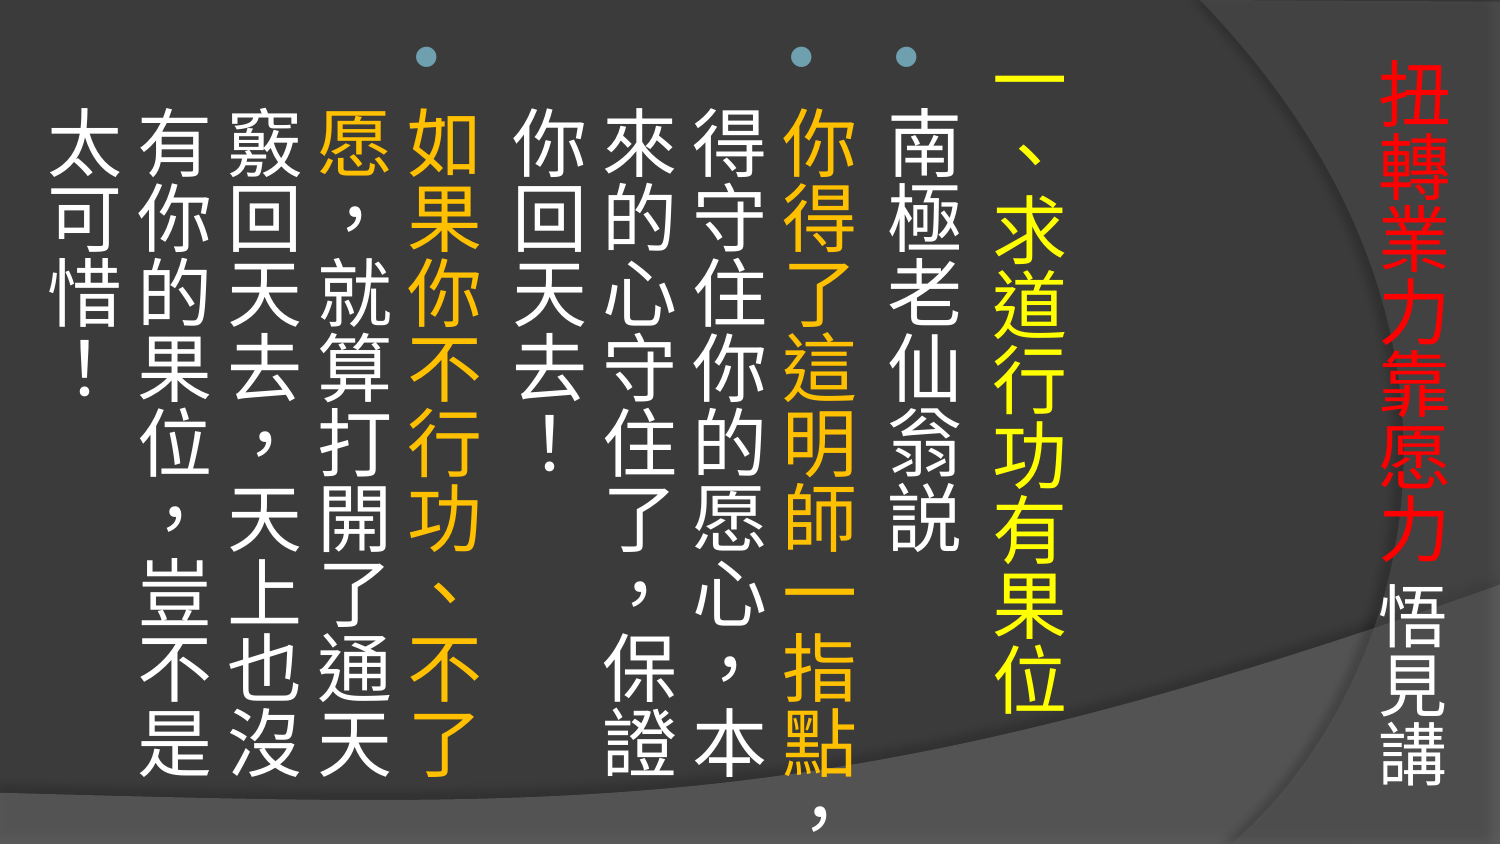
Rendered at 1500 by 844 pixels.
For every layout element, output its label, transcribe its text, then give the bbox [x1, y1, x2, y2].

list 一、求道行功有果位 南極老仙翁説 你得了這明師一指點，得守住你的愿心，本來的心守住了，保證你回天去！ 如果你不行功、不了愿，就算打開了通天竅回天去，天上也沒有你的果位，豈不是太可惜！ [29, 21, 1353, 825]
title 扭轉業力靠愿力 悟見講 [1353, 27, 1473, 820]
